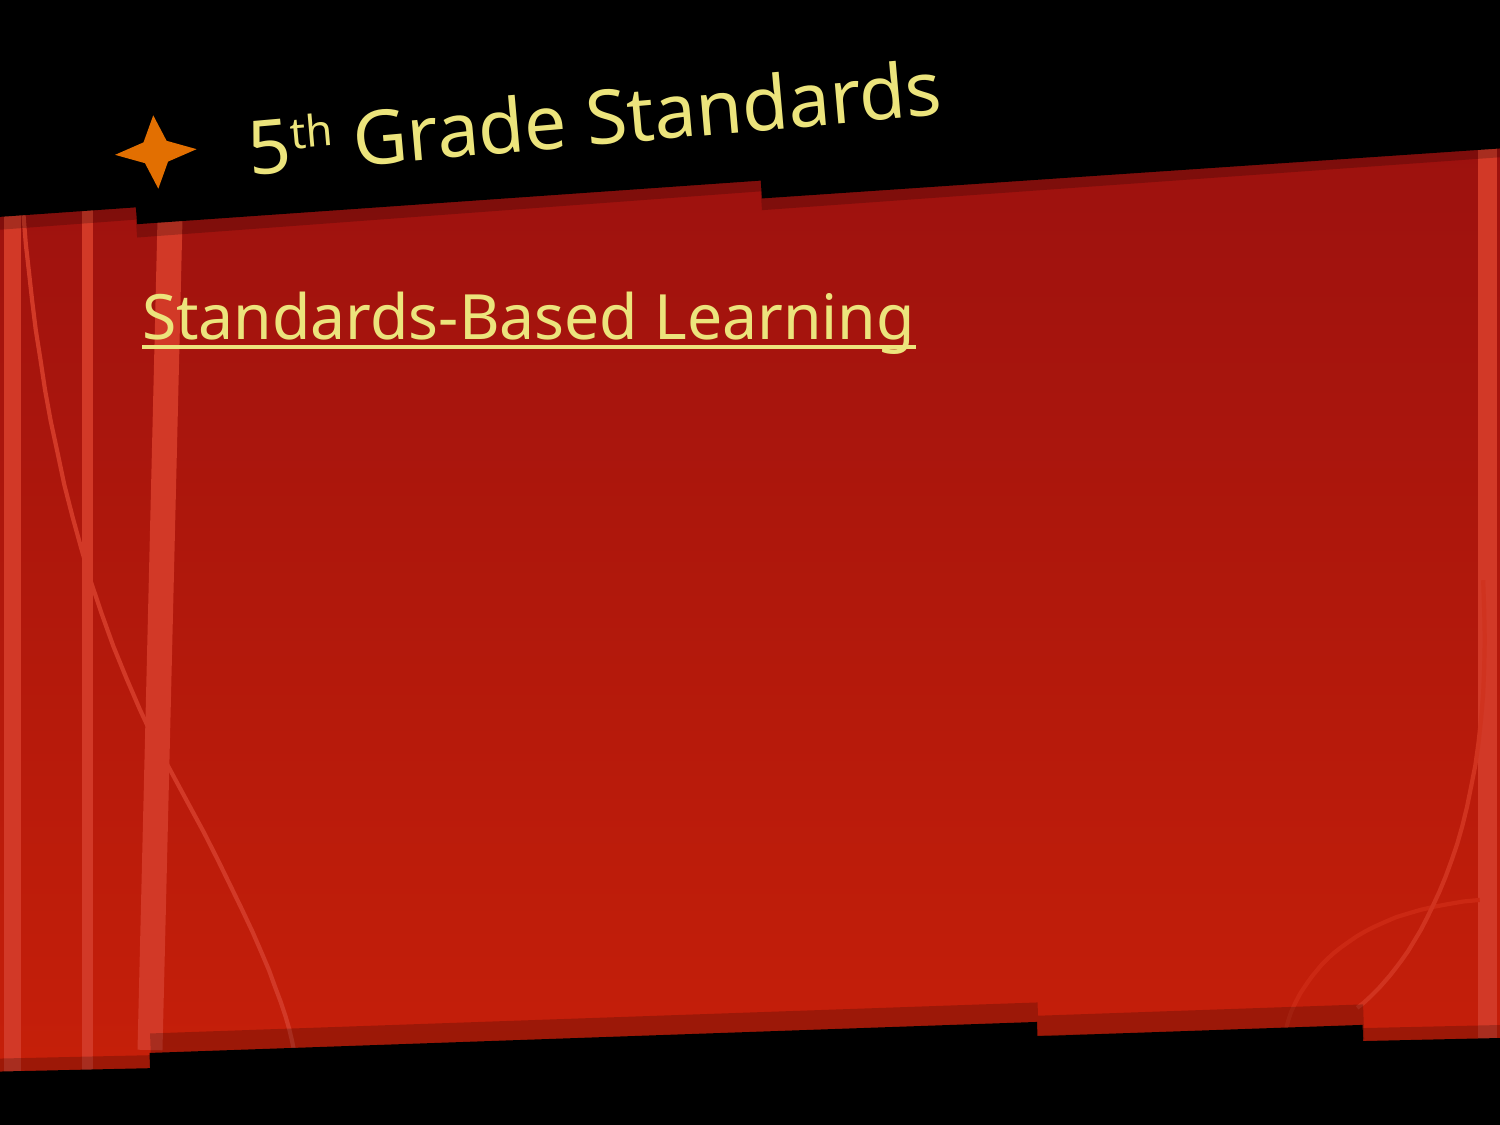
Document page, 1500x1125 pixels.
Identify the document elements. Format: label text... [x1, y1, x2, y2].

title 5th Grade Standards [187, 0, 1500, 244]
list Standards-Based Learning [75, 262, 1425, 1005]
